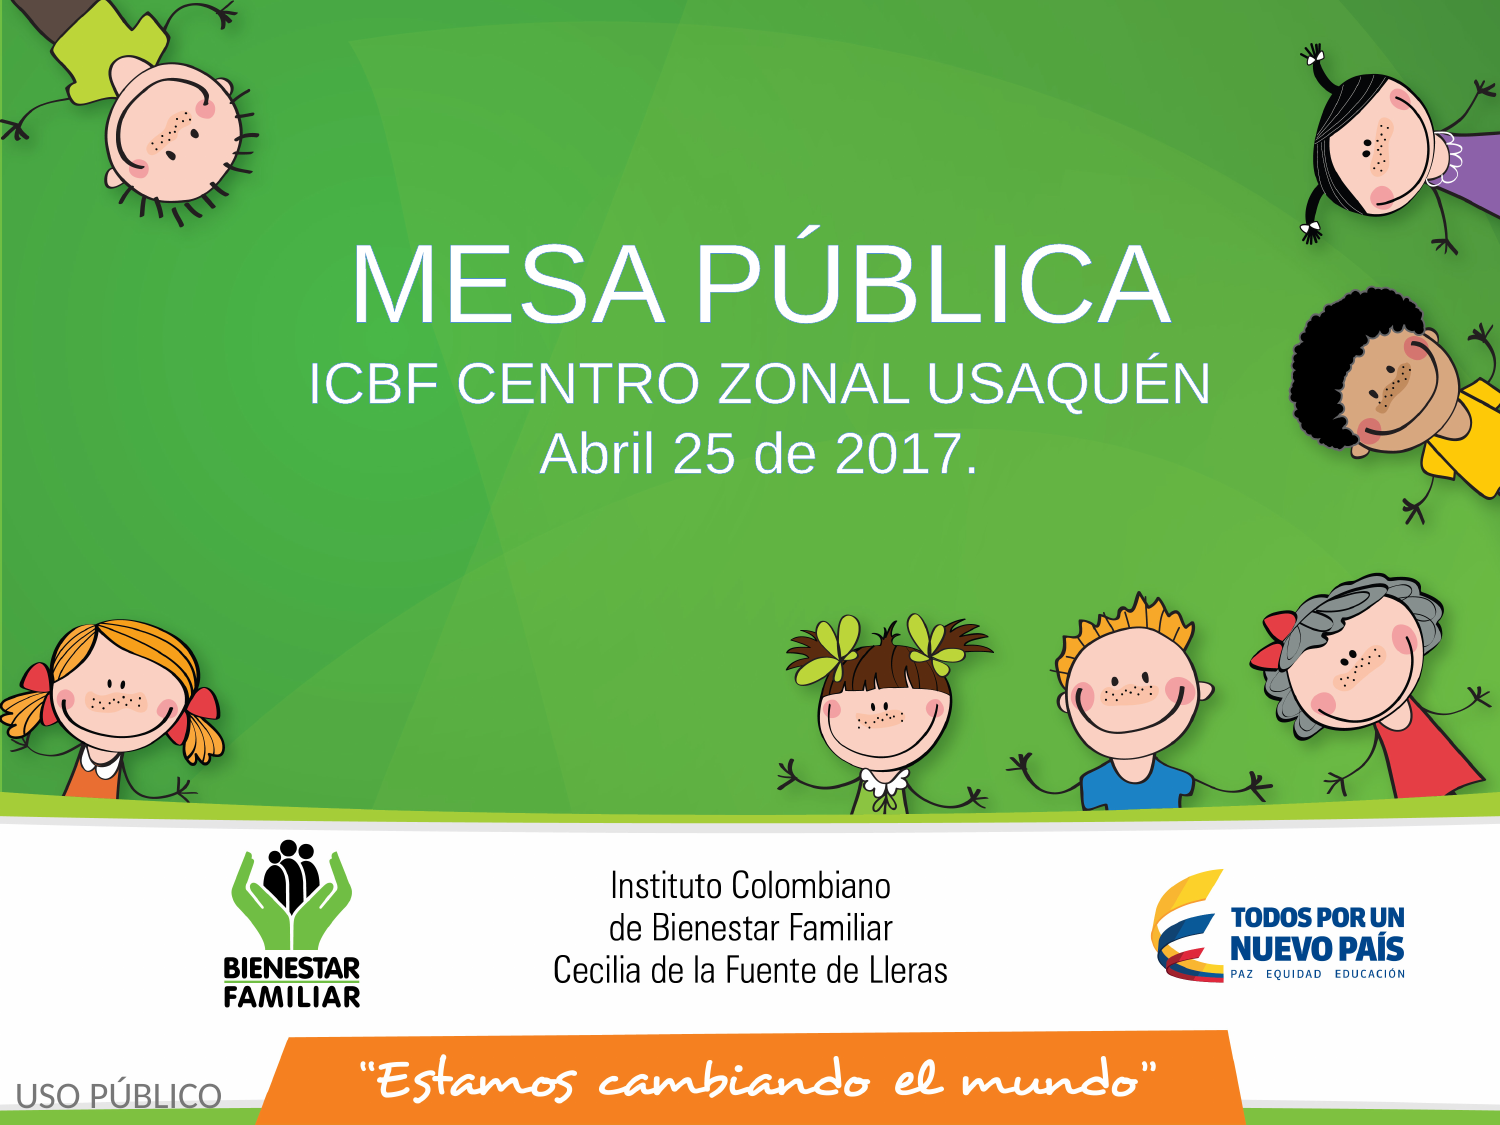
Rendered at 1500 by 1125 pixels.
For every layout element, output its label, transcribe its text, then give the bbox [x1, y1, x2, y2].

picture [0, 0, 1500, 1125]
text_box MESA PÚBLICA ICBF CENTRO ZONAL USAQUÉN Abril 25 de 2017. [53, 202, 1467, 493]
text_box USO PÚBLICO [0, 1063, 275, 1124]
